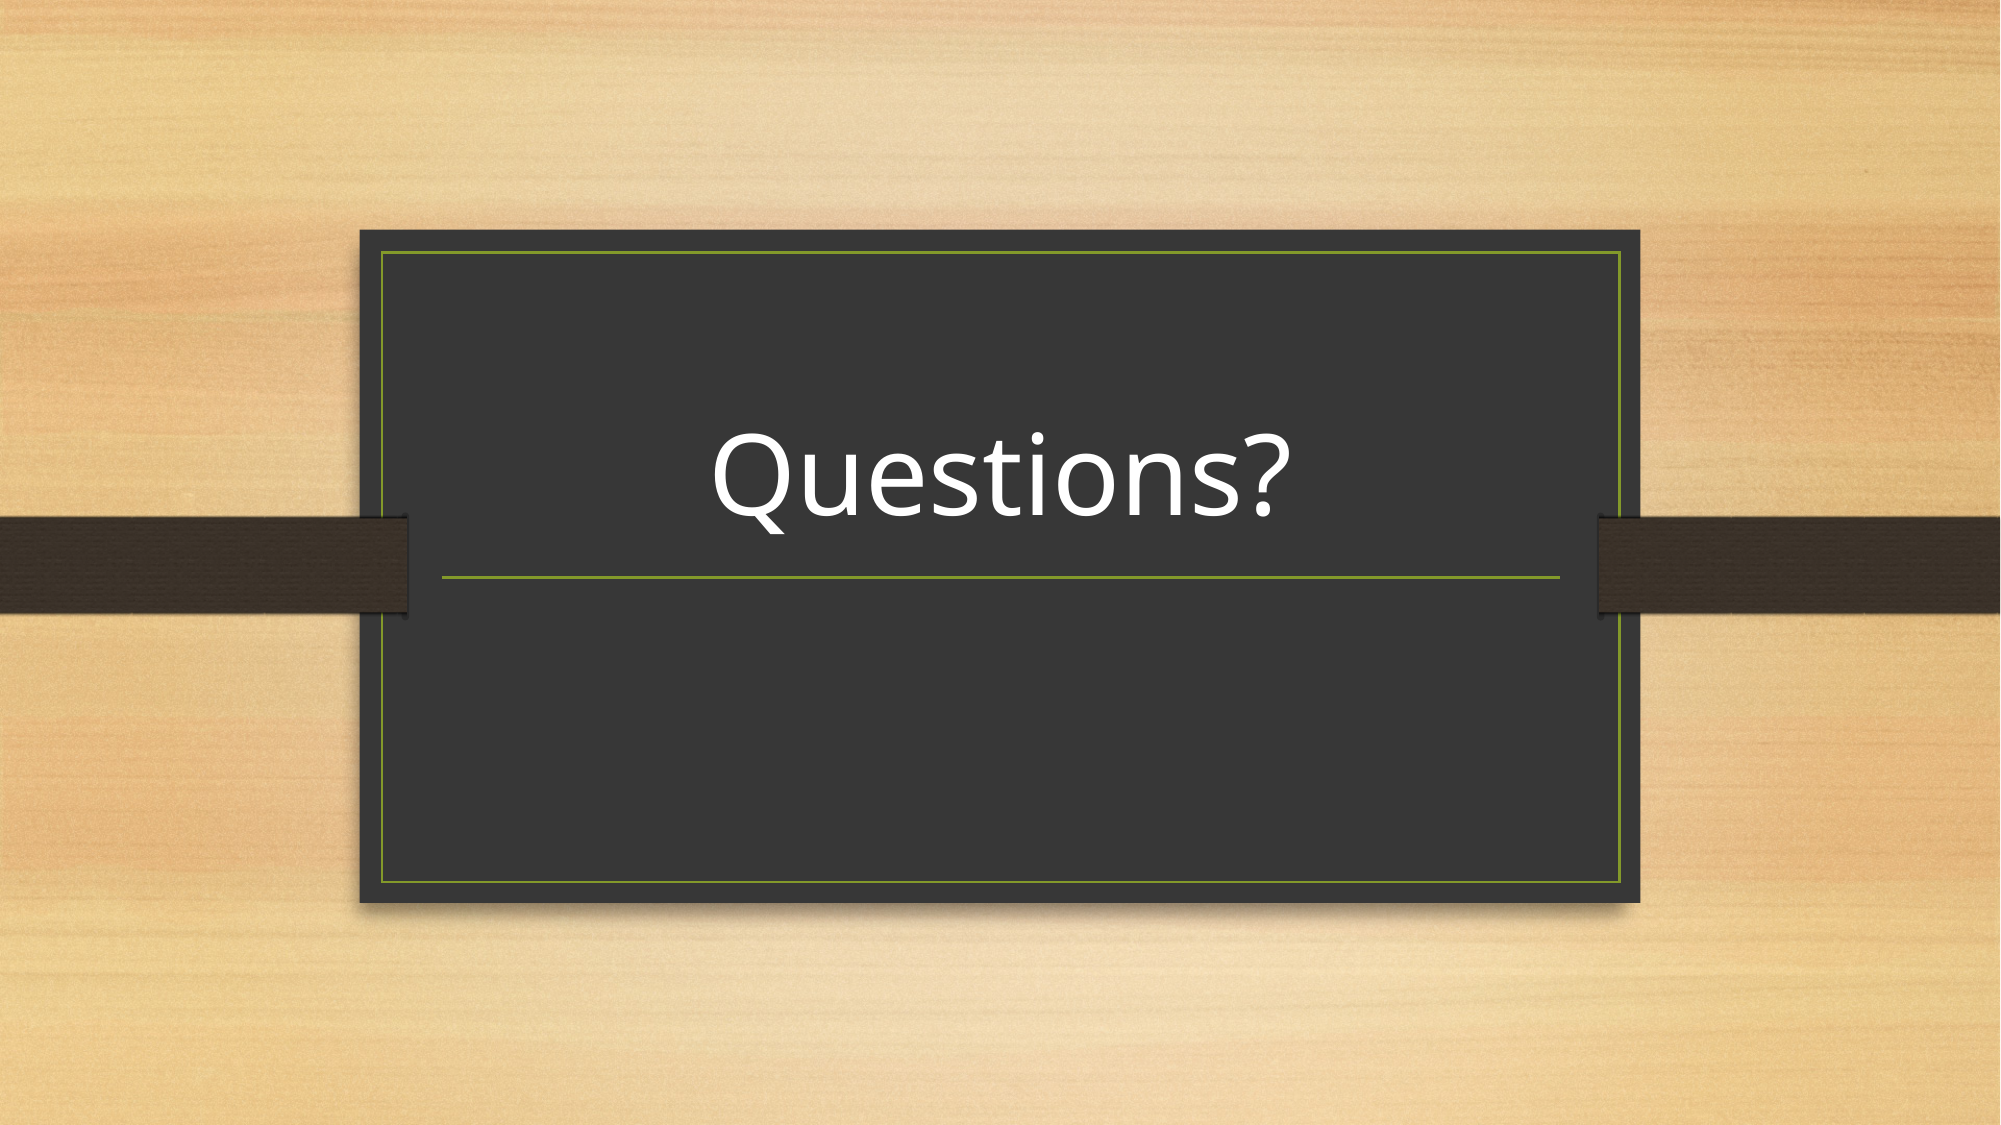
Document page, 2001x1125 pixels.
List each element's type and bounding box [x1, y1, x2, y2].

text_box [0, 0, 2000, 512]
text_box [0, 621, 2000, 1125]
text_box [0, 512, 2000, 621]
